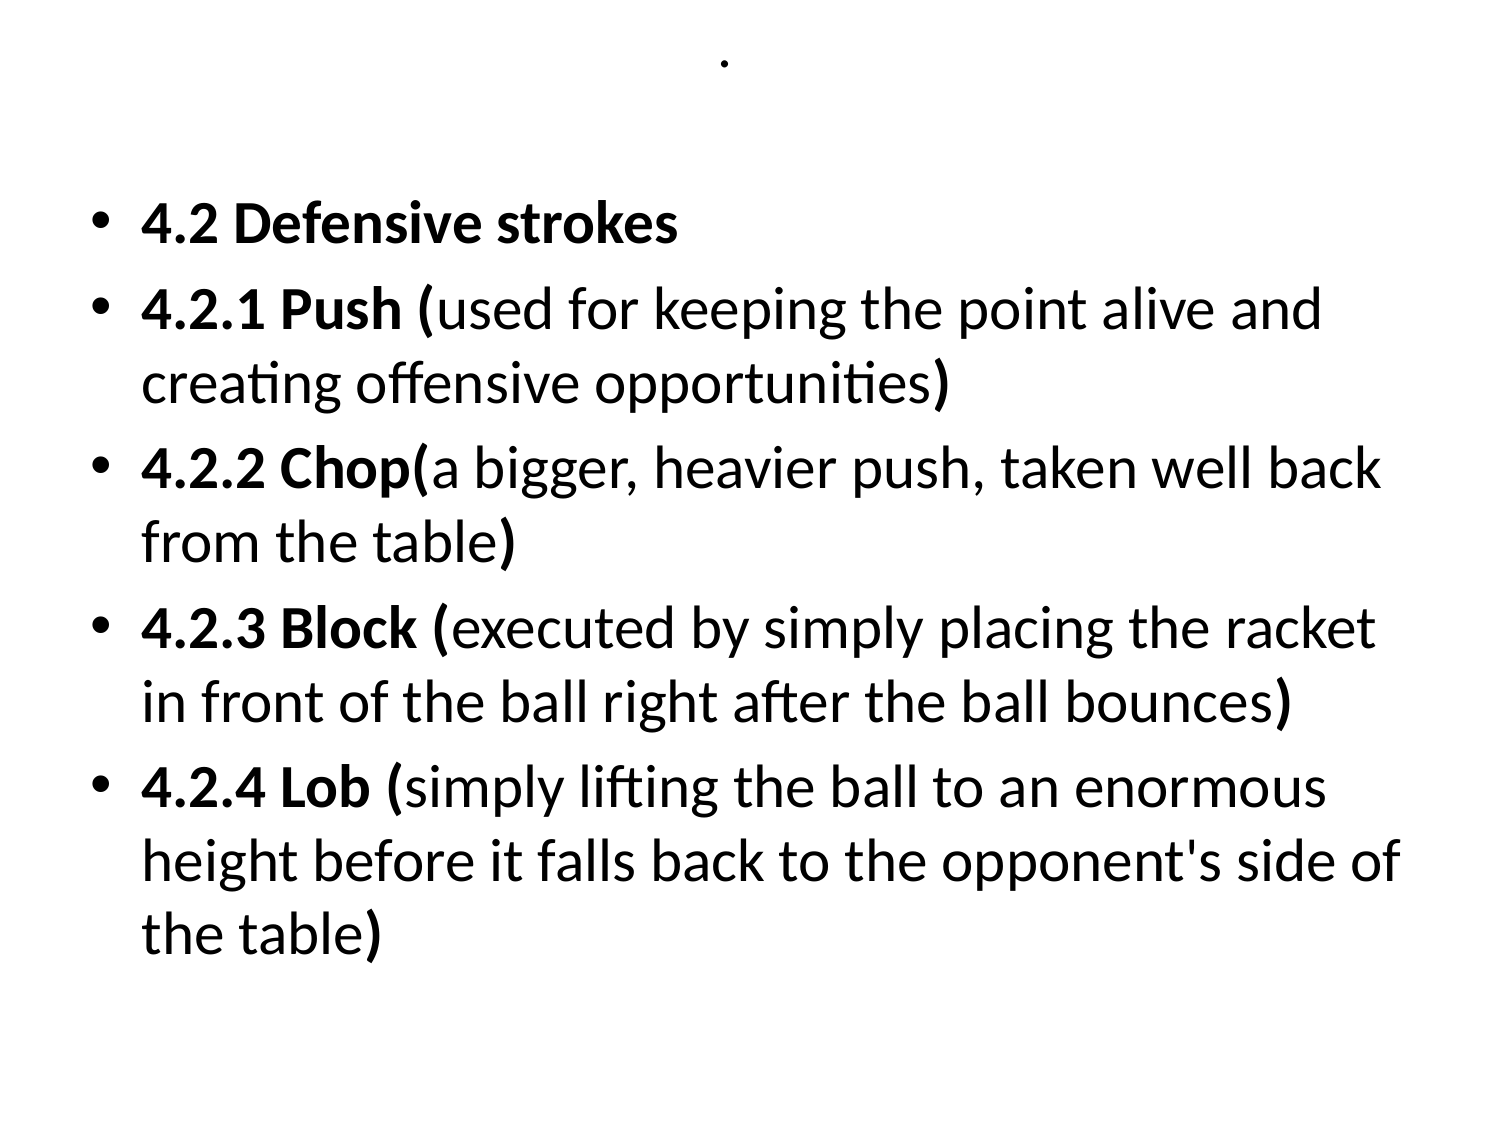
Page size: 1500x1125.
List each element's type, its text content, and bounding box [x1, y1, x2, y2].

list 4.2 Defensive strokes 4.2.1 Push (used for keeping the point alive and creating offensive opportunities) 4.2.2 Chop(a bigger, heavier push, taken well back from the table) 4.2.3 Block (executed by simply placing the racket in front of the ball right after the ball bounces) 4.2.4 Lob (simply lifting the ball to an enormous height before it falls back to the opponent's side of the table) [75, 174, 1425, 1038]
title . [50, 0, 1400, 88]
